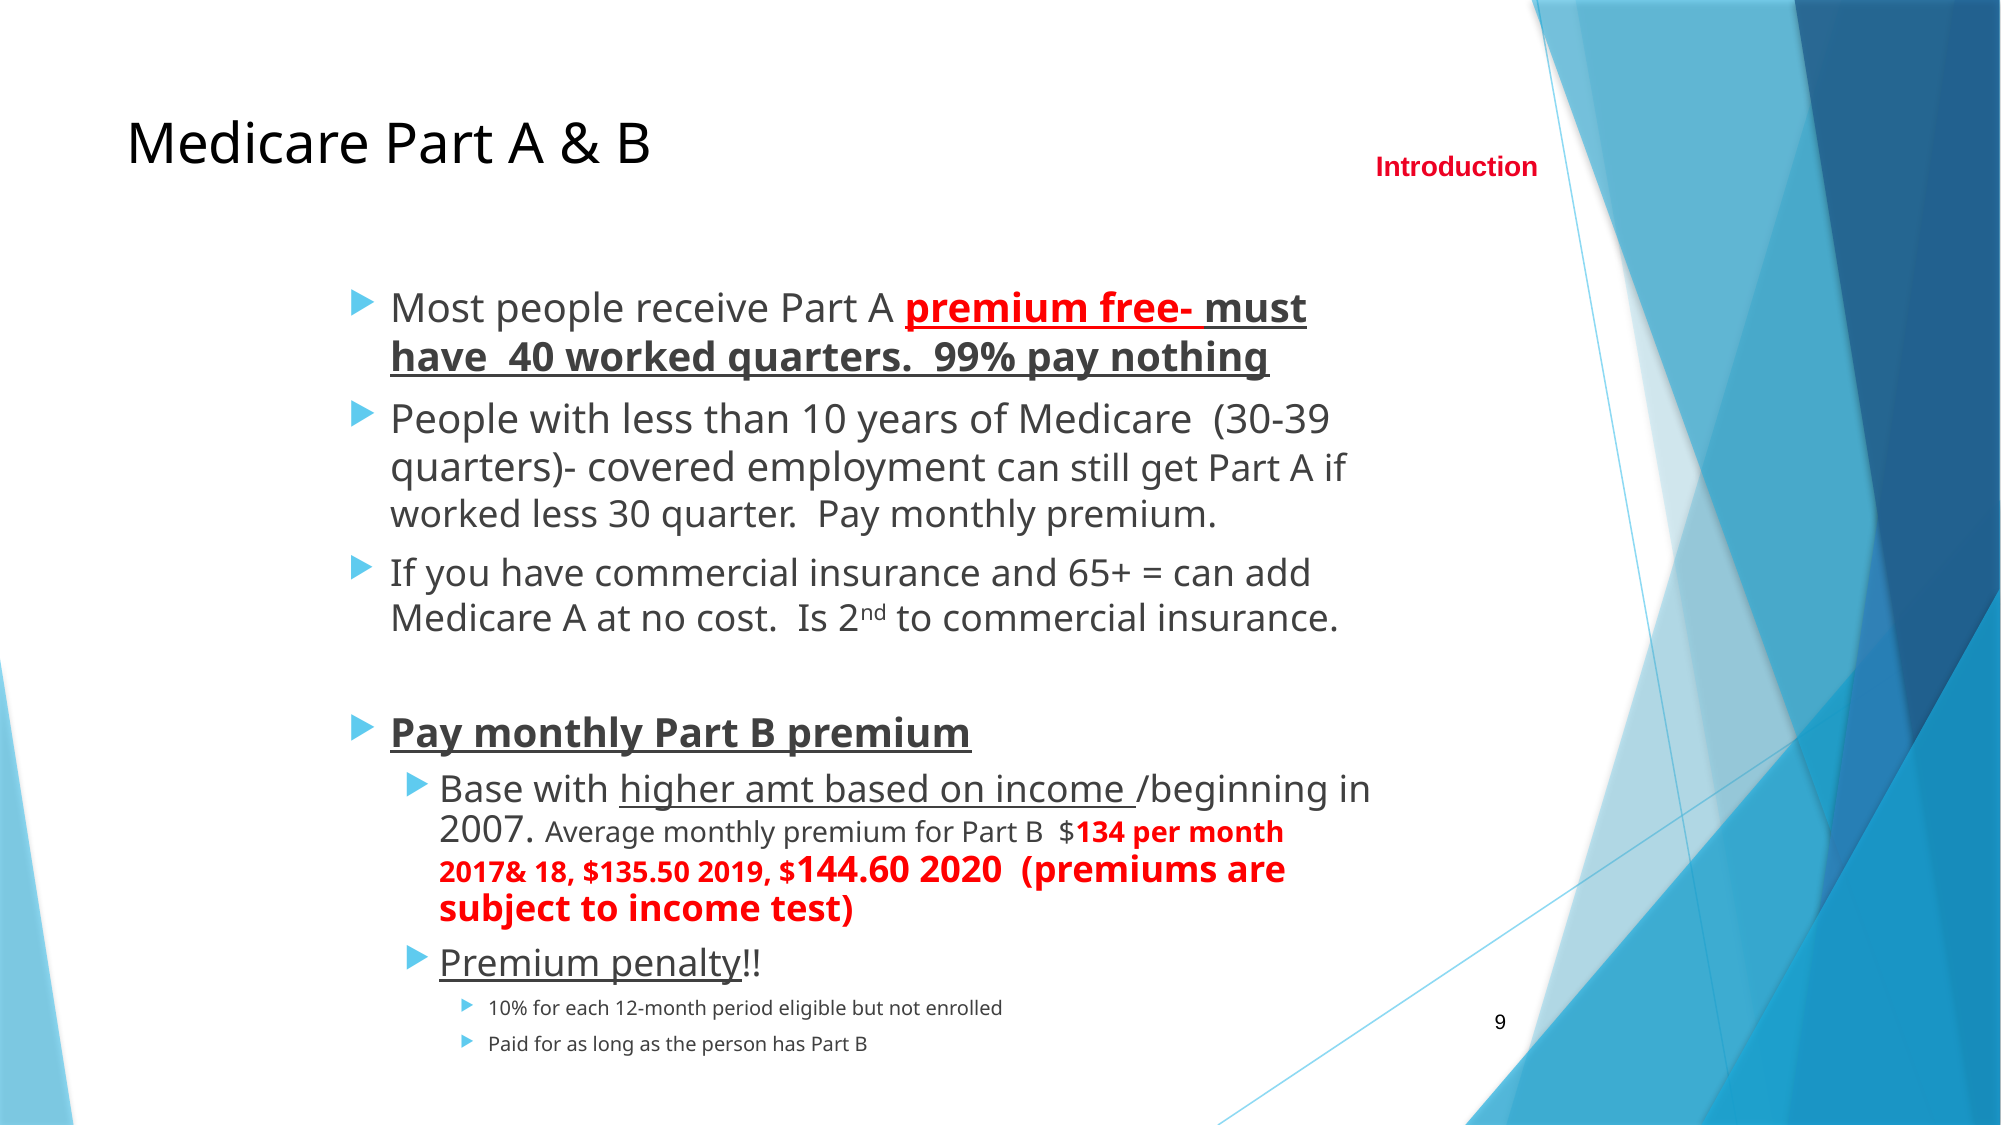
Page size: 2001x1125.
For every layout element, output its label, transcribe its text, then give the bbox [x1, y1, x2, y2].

title Medicare Part A & B [111, 99, 1522, 317]
list Most people receive Part A premium free- must have 40 worked quarters. 99% pay nothing People with less than 10 years of Medicare (30-39 quarters)- covered employment can still get Part A if worked less 30 quarter. Pay monthly premium. If you have commercial insurance and 65+ = can add Medicare A at no cost. Is 2nd to commercial insurance. Pay monthly Part B premium Base with higher amt based on income /beginning in 2007. Average monthly premium for Part B $134 per month 2017& 18, $135.50 2019, $144.60 2020 (premiums are subject to income test) Premium penalty!! 10% for each 12-month period eligible but not enrolled Paid for as long as the person has Part B [333, 275, 1391, 1075]
text_box Introduction [1241, 140, 1554, 190]
slide_number 9 [1409, 991, 1522, 1051]
